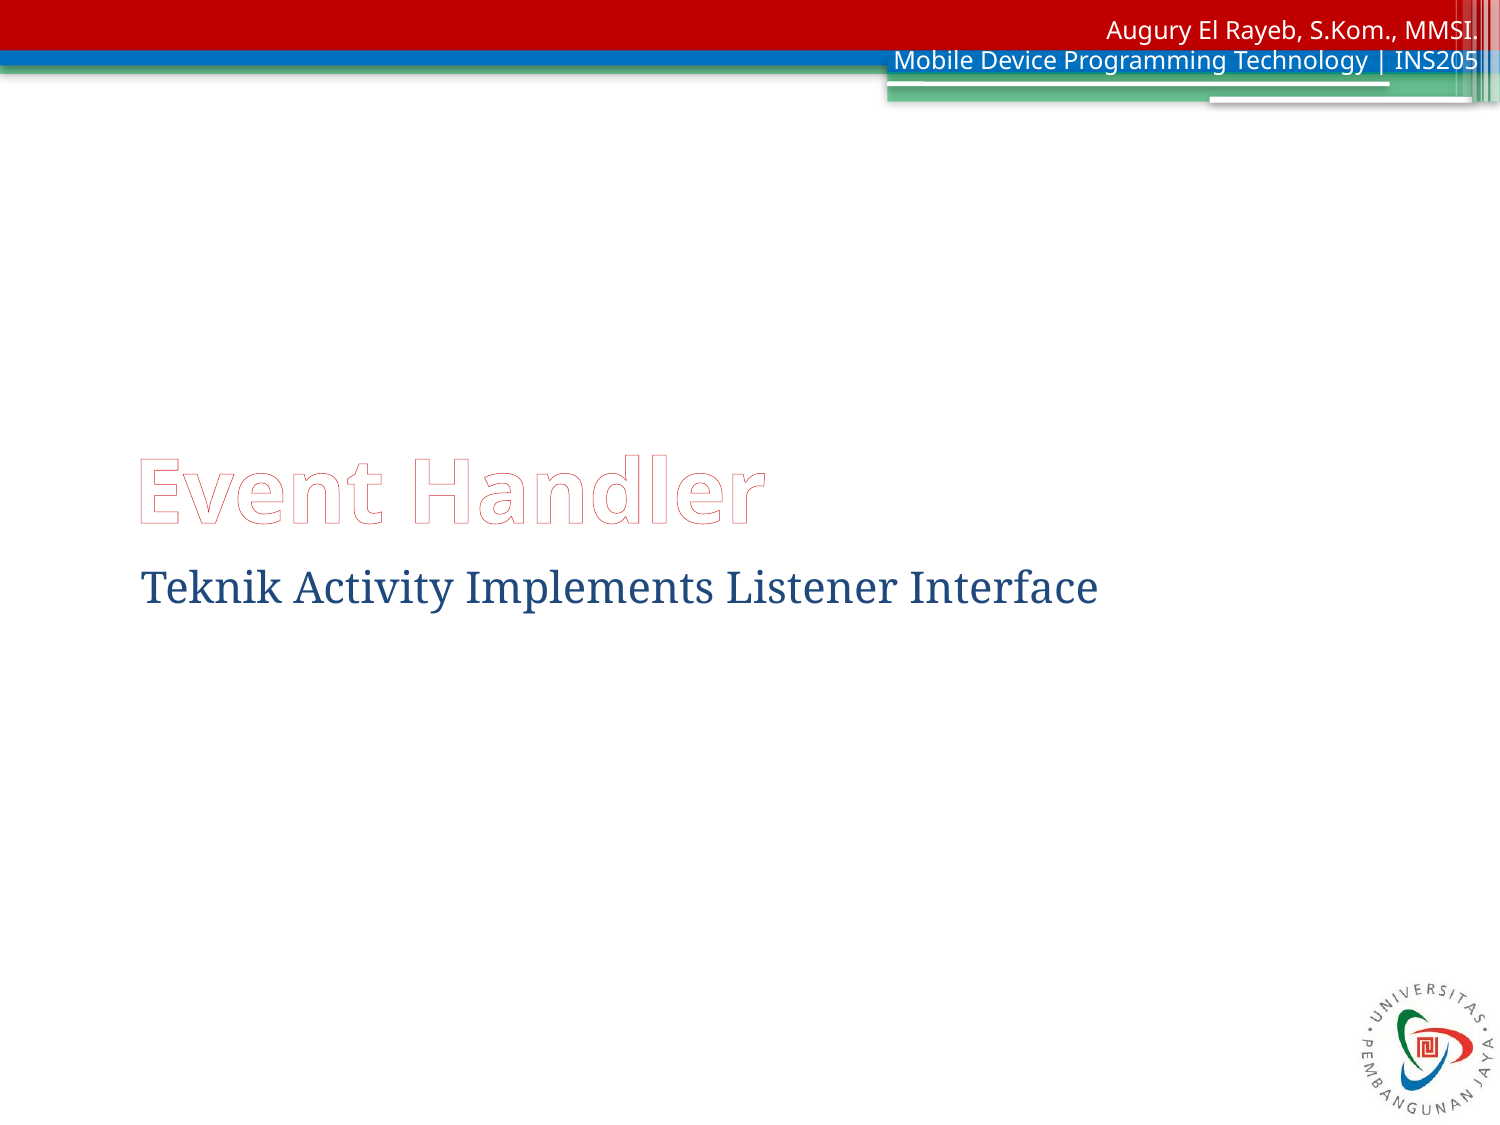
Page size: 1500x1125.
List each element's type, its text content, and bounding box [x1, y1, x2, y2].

picture [1352, 975, 1500, 1125]
list Teknik Activity Implements Listener Interface [118, 552, 1394, 800]
title Event Handler [118, 324, 1394, 549]
